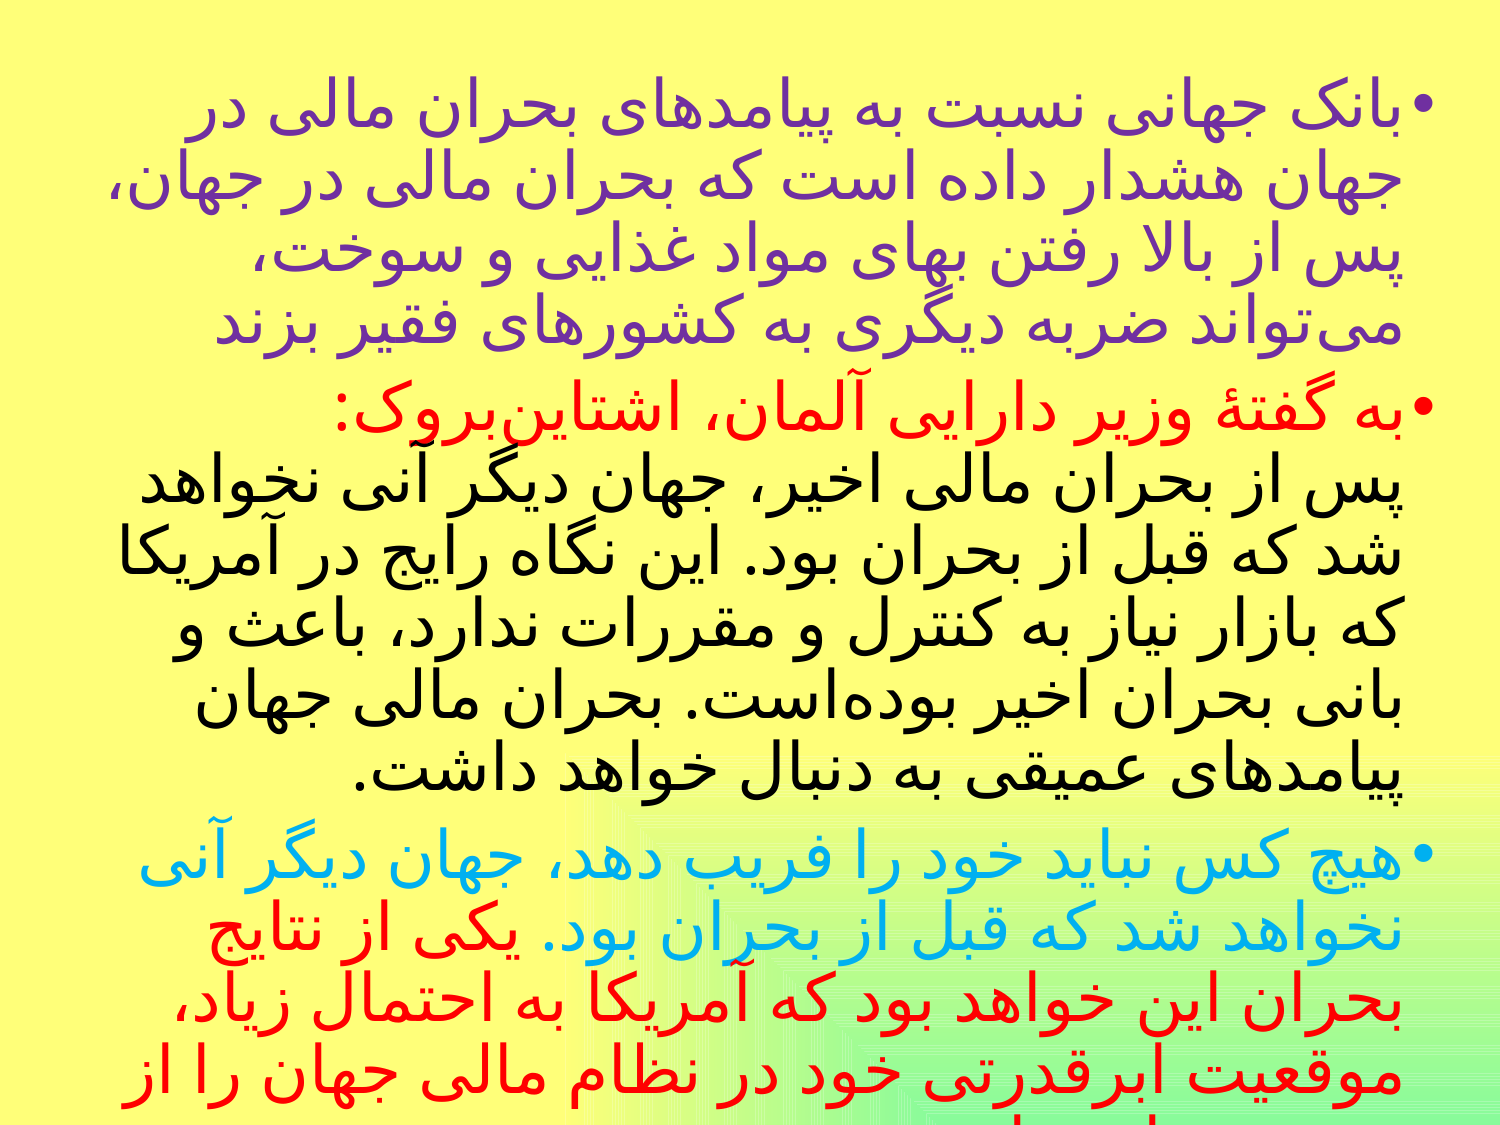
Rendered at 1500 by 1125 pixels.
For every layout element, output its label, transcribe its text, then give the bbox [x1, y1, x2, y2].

list بانک جهانی نسبت به پیامدهای بحران مالی در جهان هشدار داده است که بحران مالی در جهان، پس از بالا رفتن بهای مواد غذایی و سوخت، می‌تواند ضربه دیگری به کشورهای فقیر بزند به گفتهٔ وزیر دارایی آلمان، اشتاین‌بروک: پس از بحران مالی اخیر، جهان دیگر آنی نخواهد شد که قبل از بحران بود. این نگاه رایج در آمریکا که بازار نیاز به کنترل و مقررات ندارد، باعث و بانی بحران اخیر بوده‌است. بحران مالی جهان پیامدهای عمیقی به دنبال خواهد داشت. هیچ کس نباید خود را فریب دهد، جهان دیگر آنی نخواهد شد که قبل از بحران بود. یکی از نتایج بحران این خواهد بود که آمریکا به احتمال زیاد، موقعیت ابرقدرتی خود در نظام مالی جهان را از دست خواهد داد. [62, 62, 1450, 1075]
